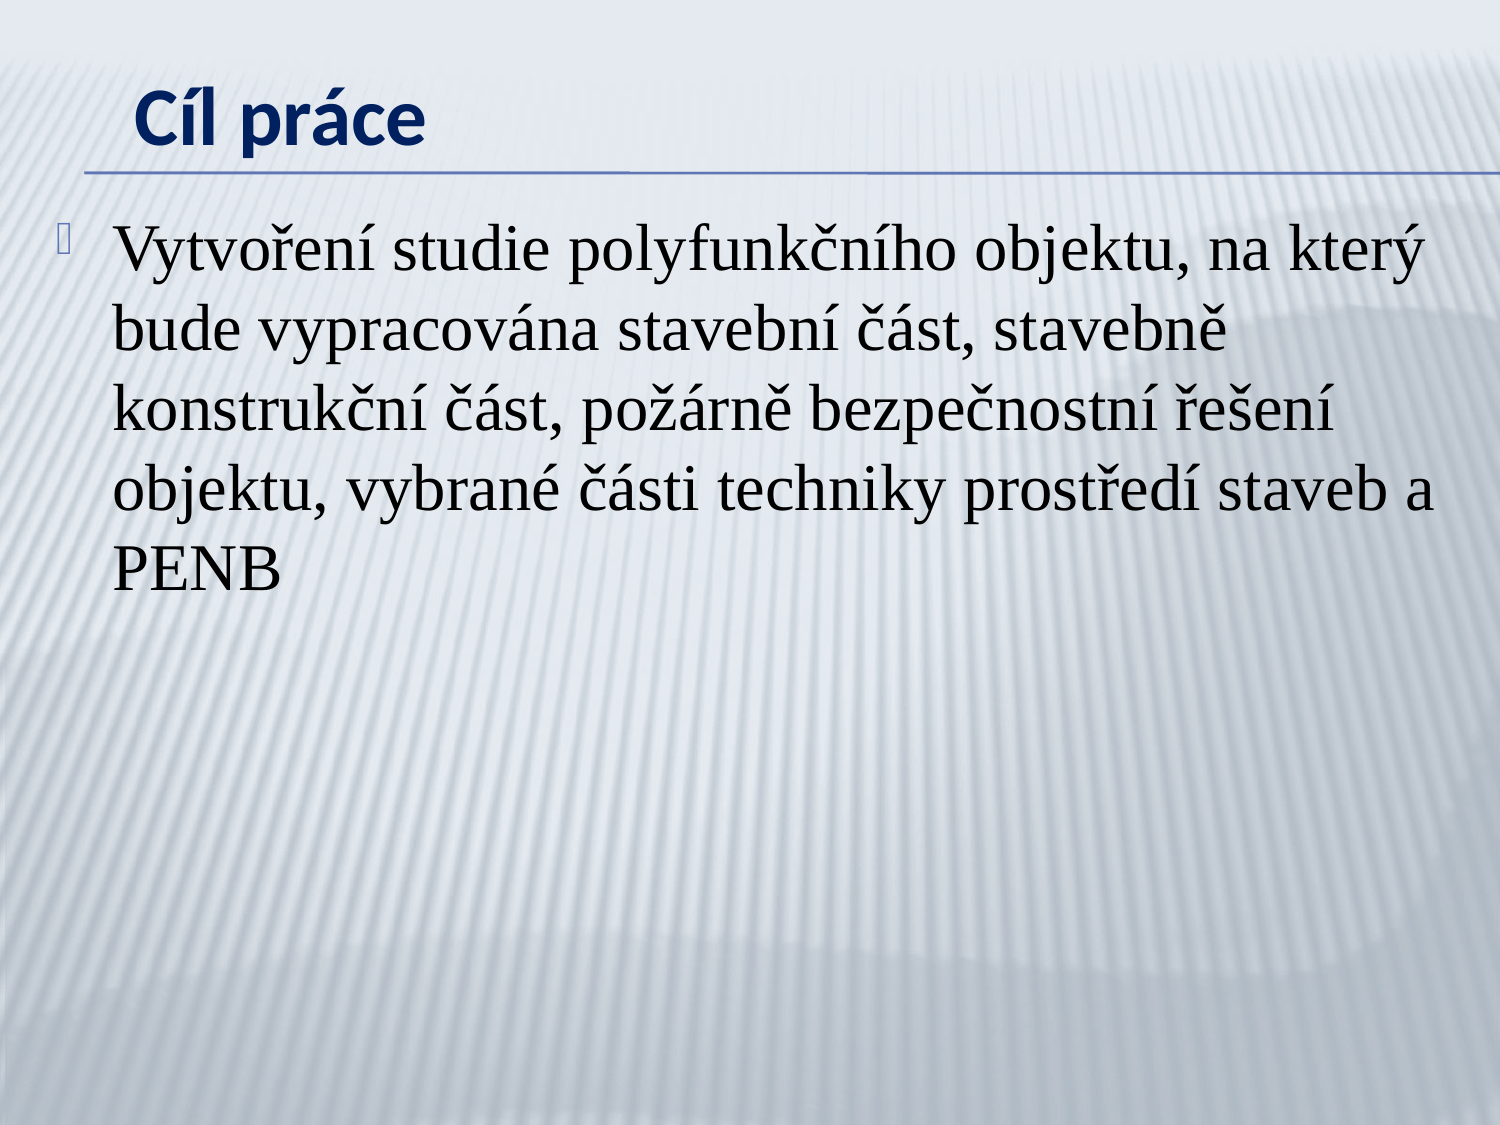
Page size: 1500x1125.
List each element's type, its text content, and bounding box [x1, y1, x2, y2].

text_box Vytvoření studie polyfunkčního objektu, na který bude vypracována stavební část, stavebně konstrukční část, požárně bezpečnostní řešení objektu, vybrané části techniky prostředí staveb a PENB [41, 196, 1467, 939]
list Cíl práce [112, 54, 1376, 173]
